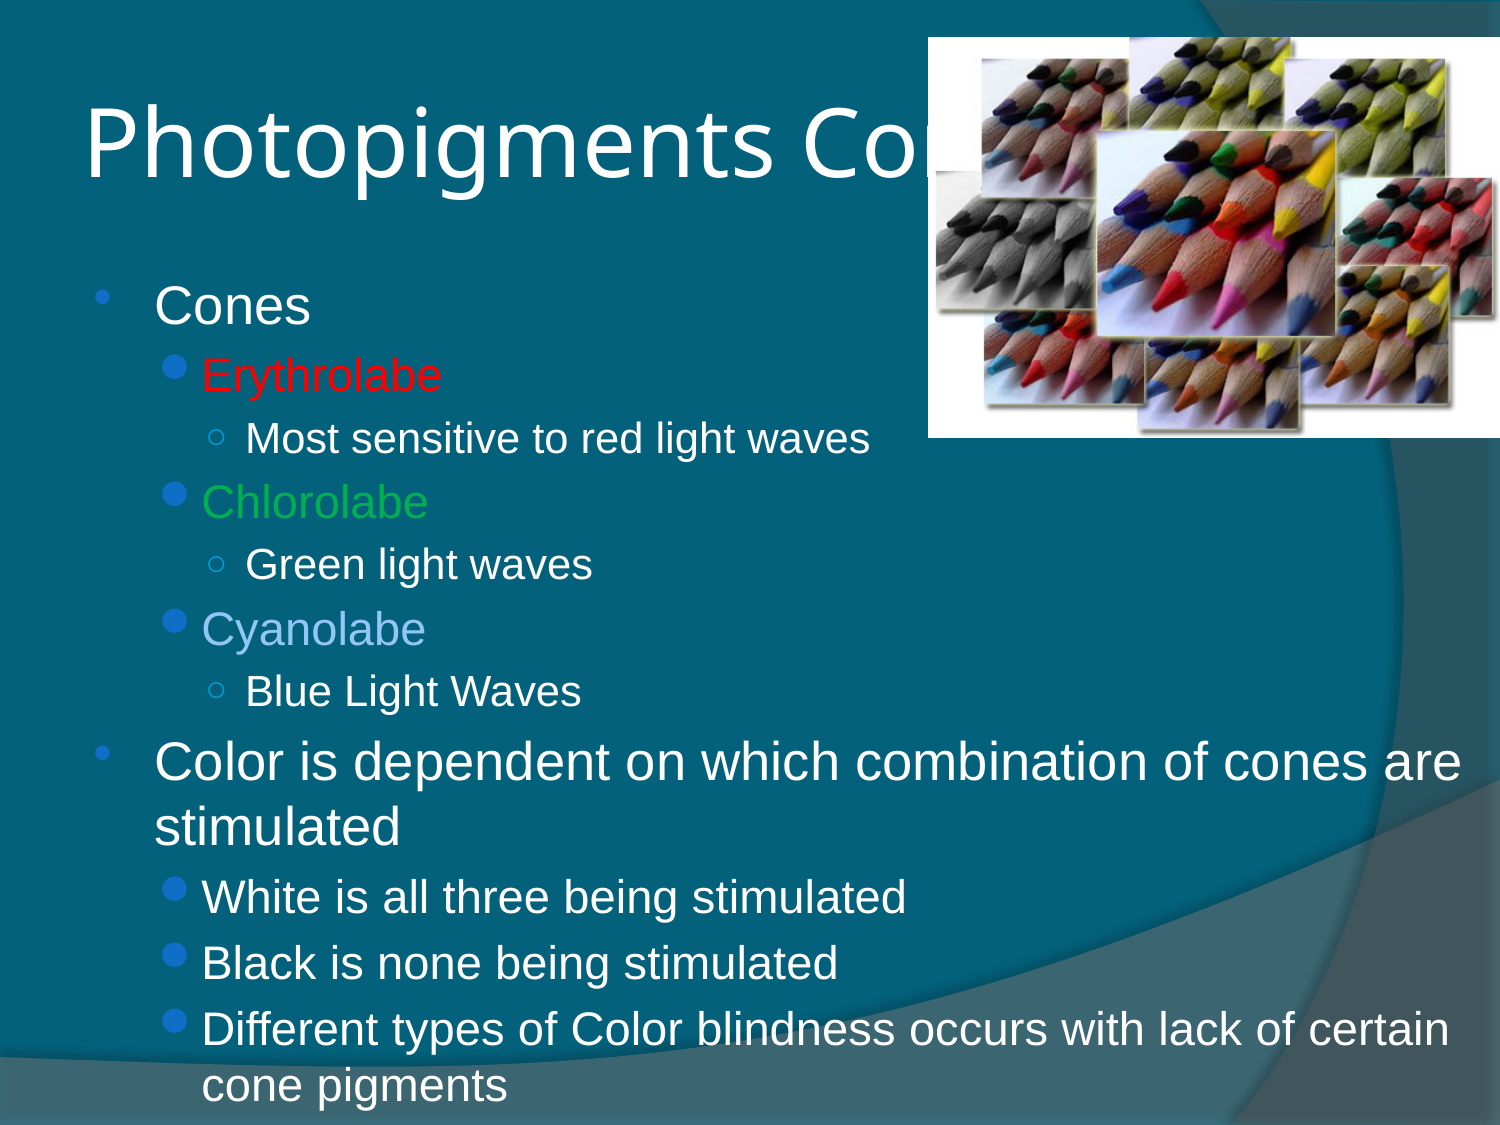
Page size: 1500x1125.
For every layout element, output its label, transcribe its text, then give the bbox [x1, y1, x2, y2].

title Photopigments Cont. [75, 45, 918, 233]
picture [928, 37, 1500, 438]
list Cones Erythrolabe Most sensitive to red light waves Chlorolabe Green light waves Cyanolabe Blue Light Waves Color is dependent on which combination of cones are stimulated White is all three being stimulated Black is none being stimulated Different types of Color blindness occurs with lack of certain cone pigments [75, 262, 1500, 1125]
